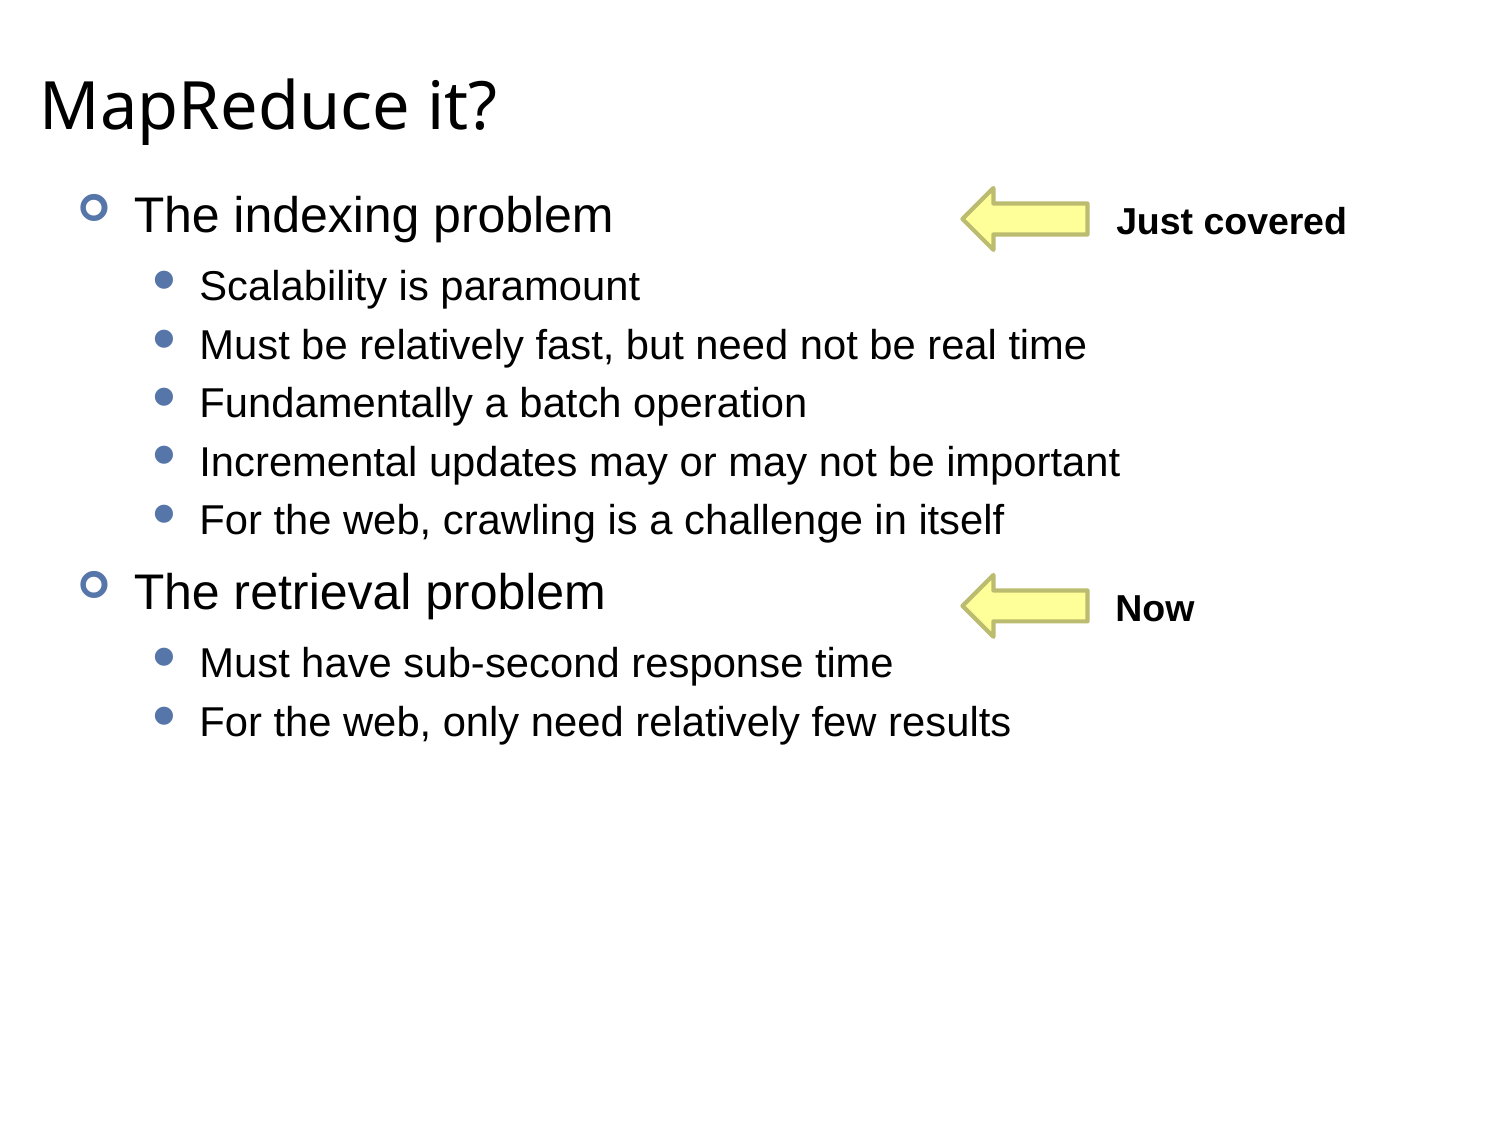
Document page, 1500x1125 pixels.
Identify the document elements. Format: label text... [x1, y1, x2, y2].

text_box [960, 573, 1090, 639]
text_box Just covered [1101, 189, 1363, 250]
title MapReduce it? [24, 18, 1451, 188]
text_box [960, 186, 1090, 252]
text_box Now [1100, 576, 1210, 636]
list The indexing problem Scalability is paramount Must be relatively fast, but need not be real time Fundamentally a batch operation Incremental updates may or may not be important For the web, crawling is a challenge in itself The retrieval problem Must have sub-second response time For the web, only need relatively few results [62, 174, 1451, 1013]
